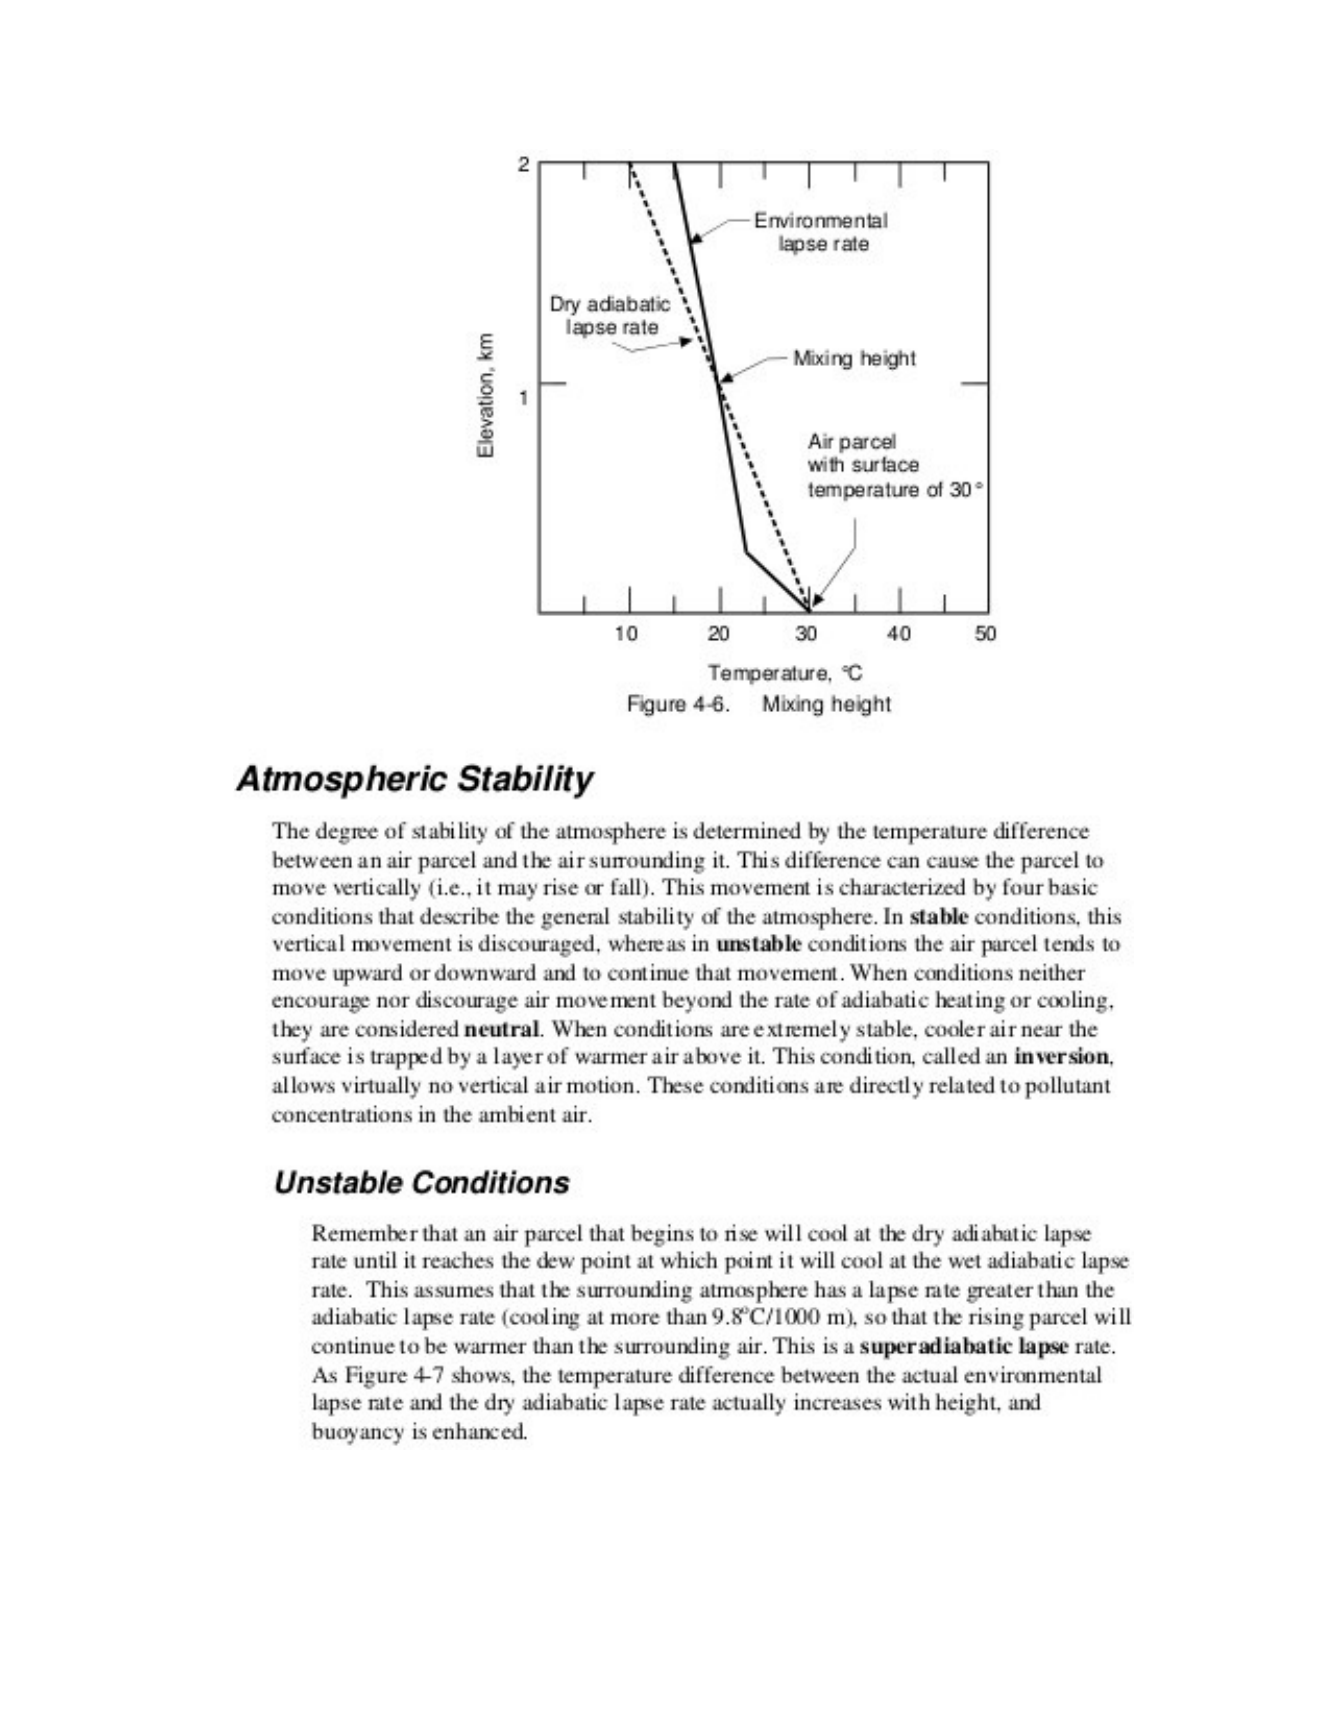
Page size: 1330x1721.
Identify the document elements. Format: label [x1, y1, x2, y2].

picture [233, 149, 1134, 1451]
